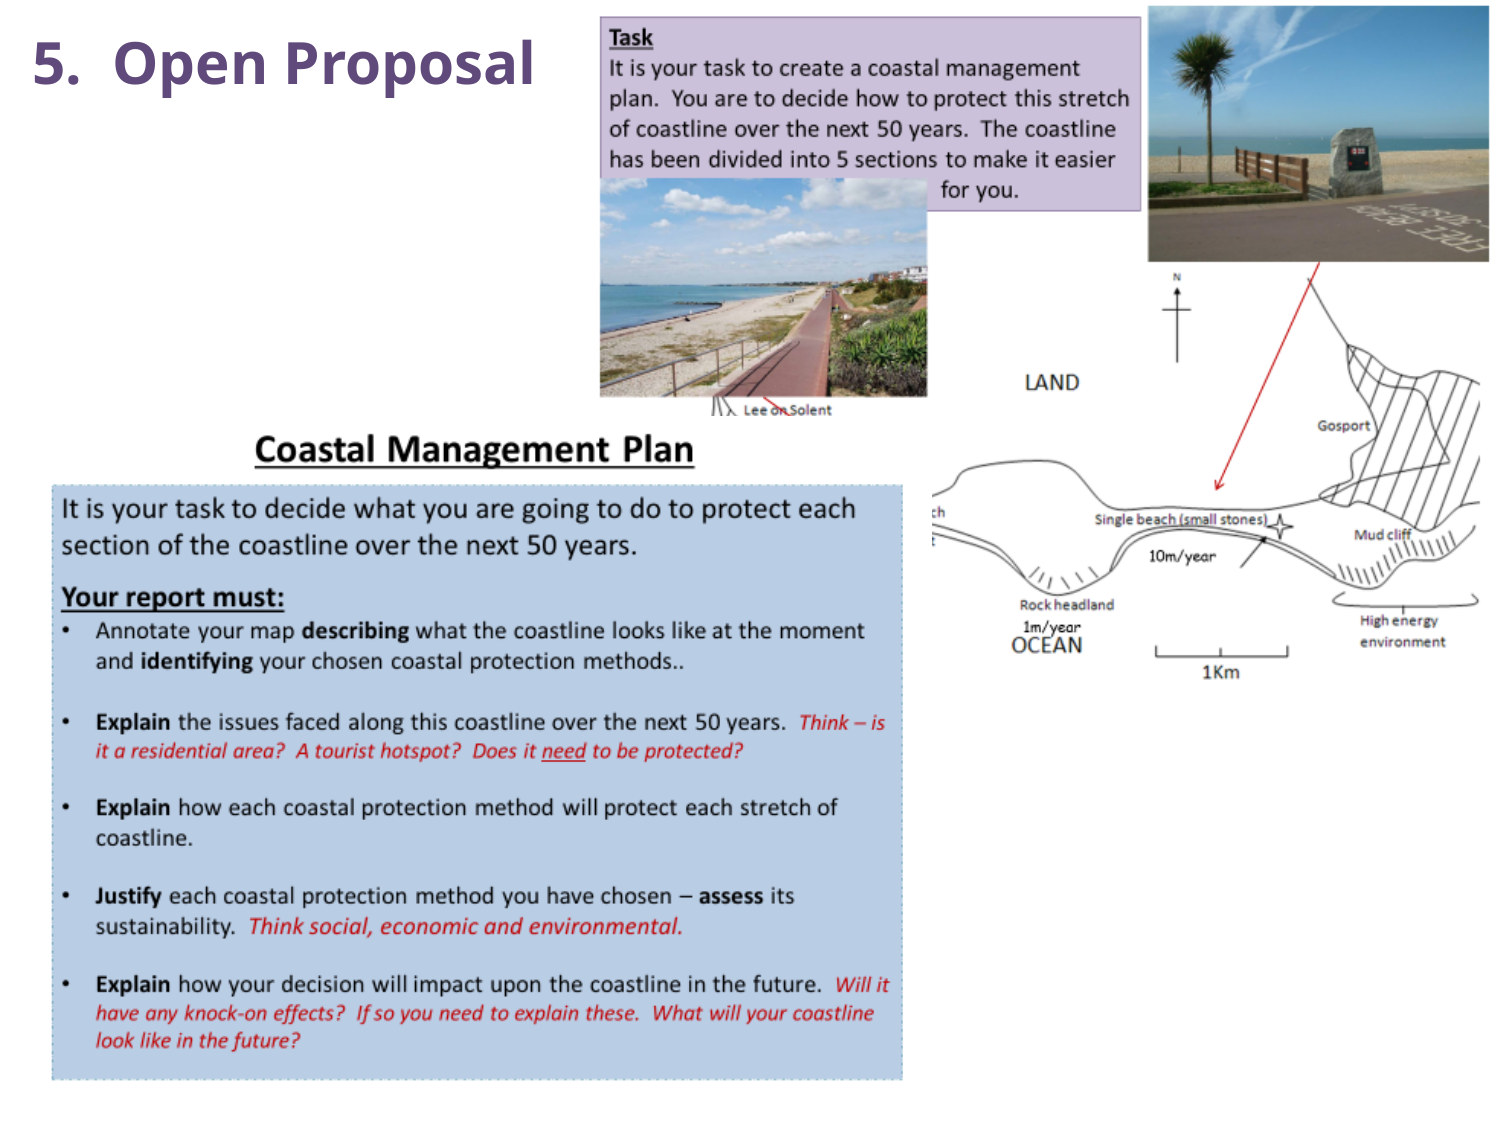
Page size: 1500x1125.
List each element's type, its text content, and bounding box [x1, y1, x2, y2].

picture [17, 2, 1500, 1102]
text_box 5. Open Proposal [0, 19, 568, 104]
